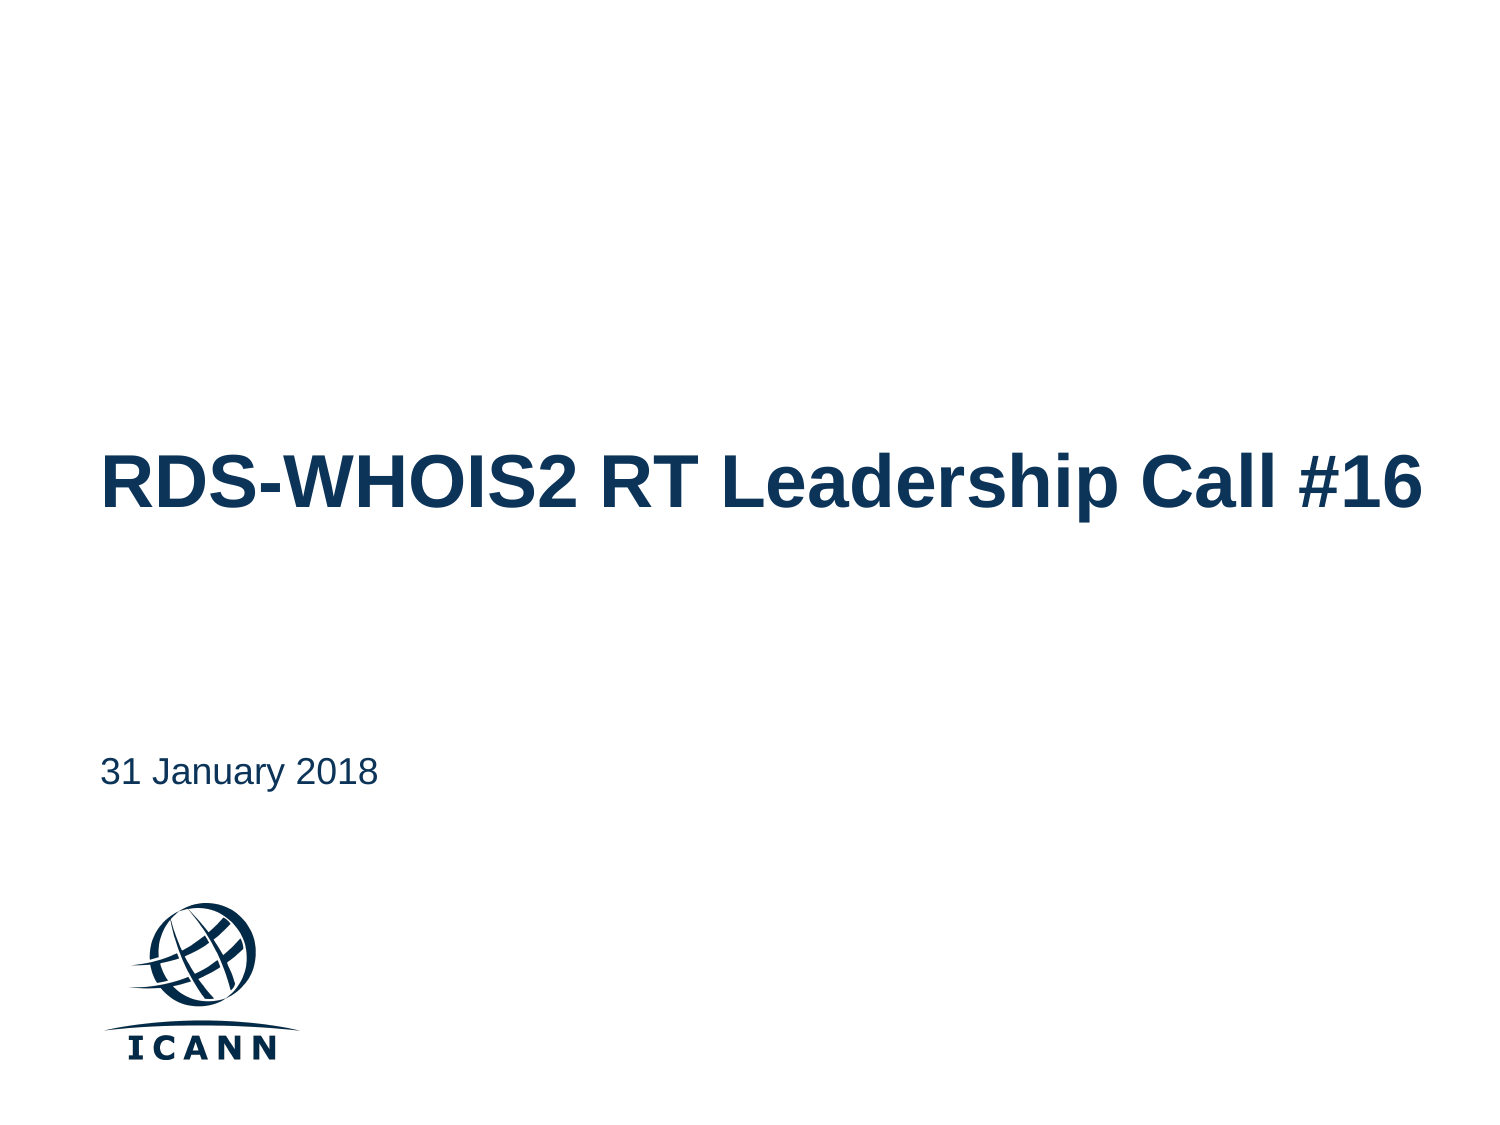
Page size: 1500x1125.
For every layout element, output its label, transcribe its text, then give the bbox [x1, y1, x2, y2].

title RDS-WHOIS2 RT Leadership Call #16 [100, 0, 1460, 523]
picture [104, 903, 300, 1060]
list 31 January 2018 [100, 746, 1432, 814]
